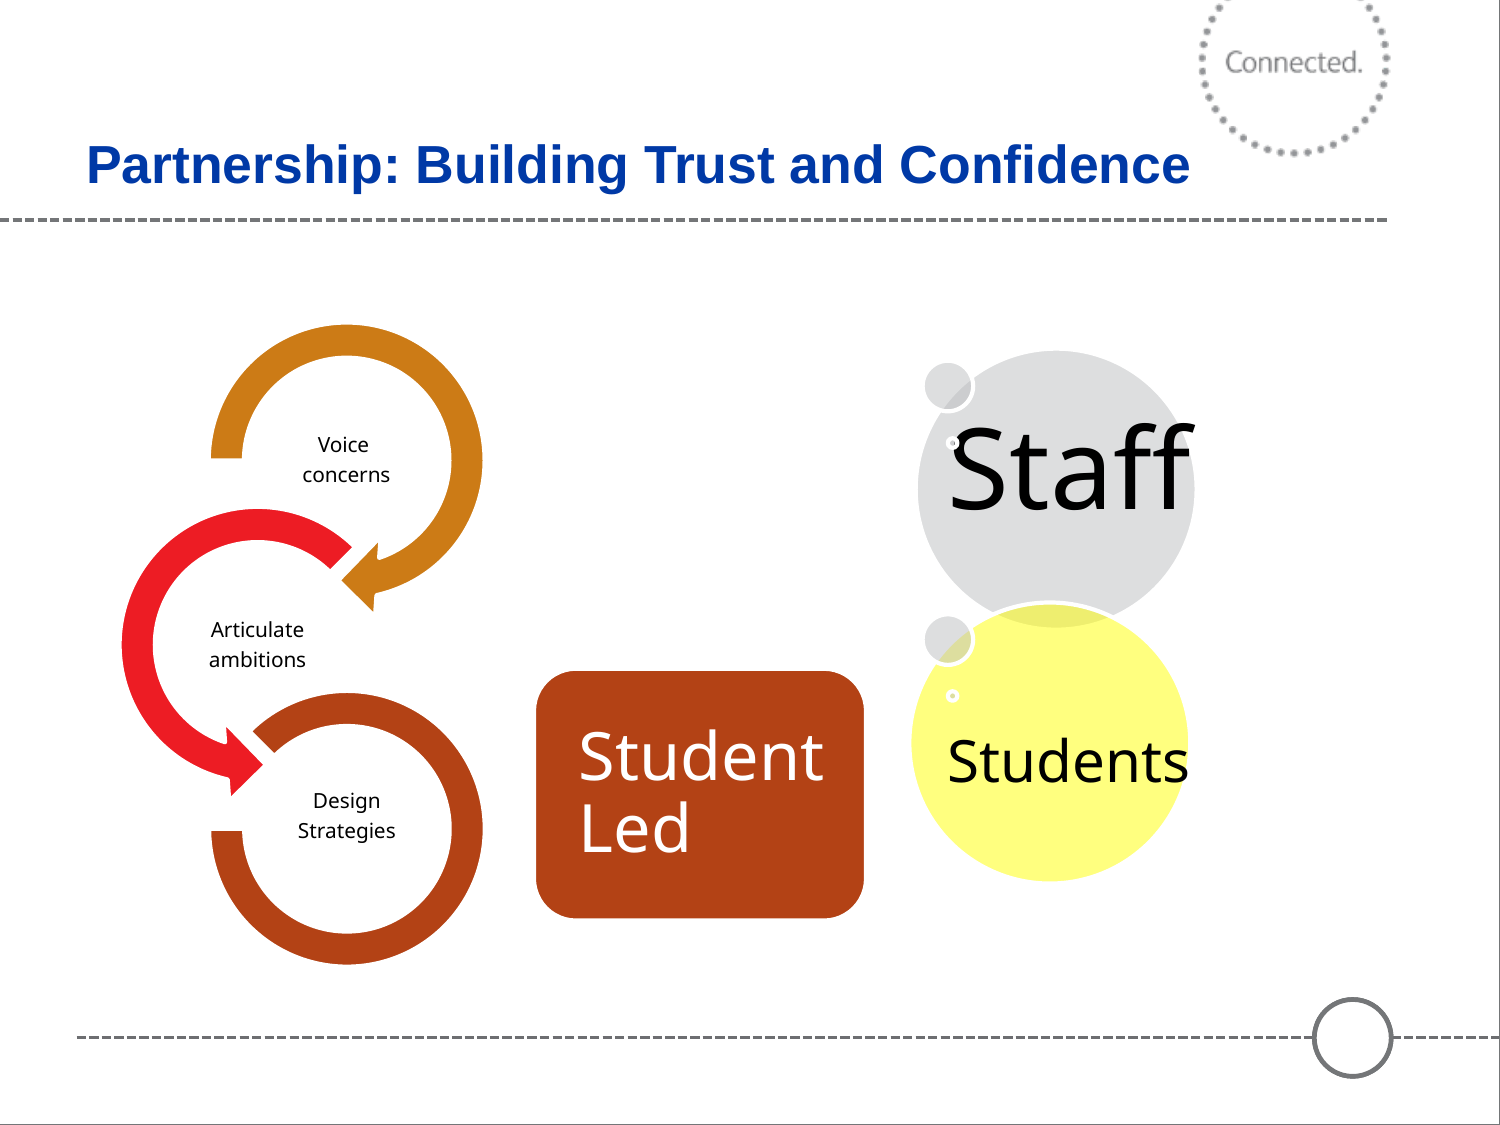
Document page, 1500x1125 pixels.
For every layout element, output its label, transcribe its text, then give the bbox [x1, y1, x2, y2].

title Partnership: Building Trust and Confidence [67, 91, 1211, 232]
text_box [0, 299, 622, 407]
picture [1198, 0, 1392, 158]
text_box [0, 408, 867, 1076]
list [627, 348, 1500, 885]
